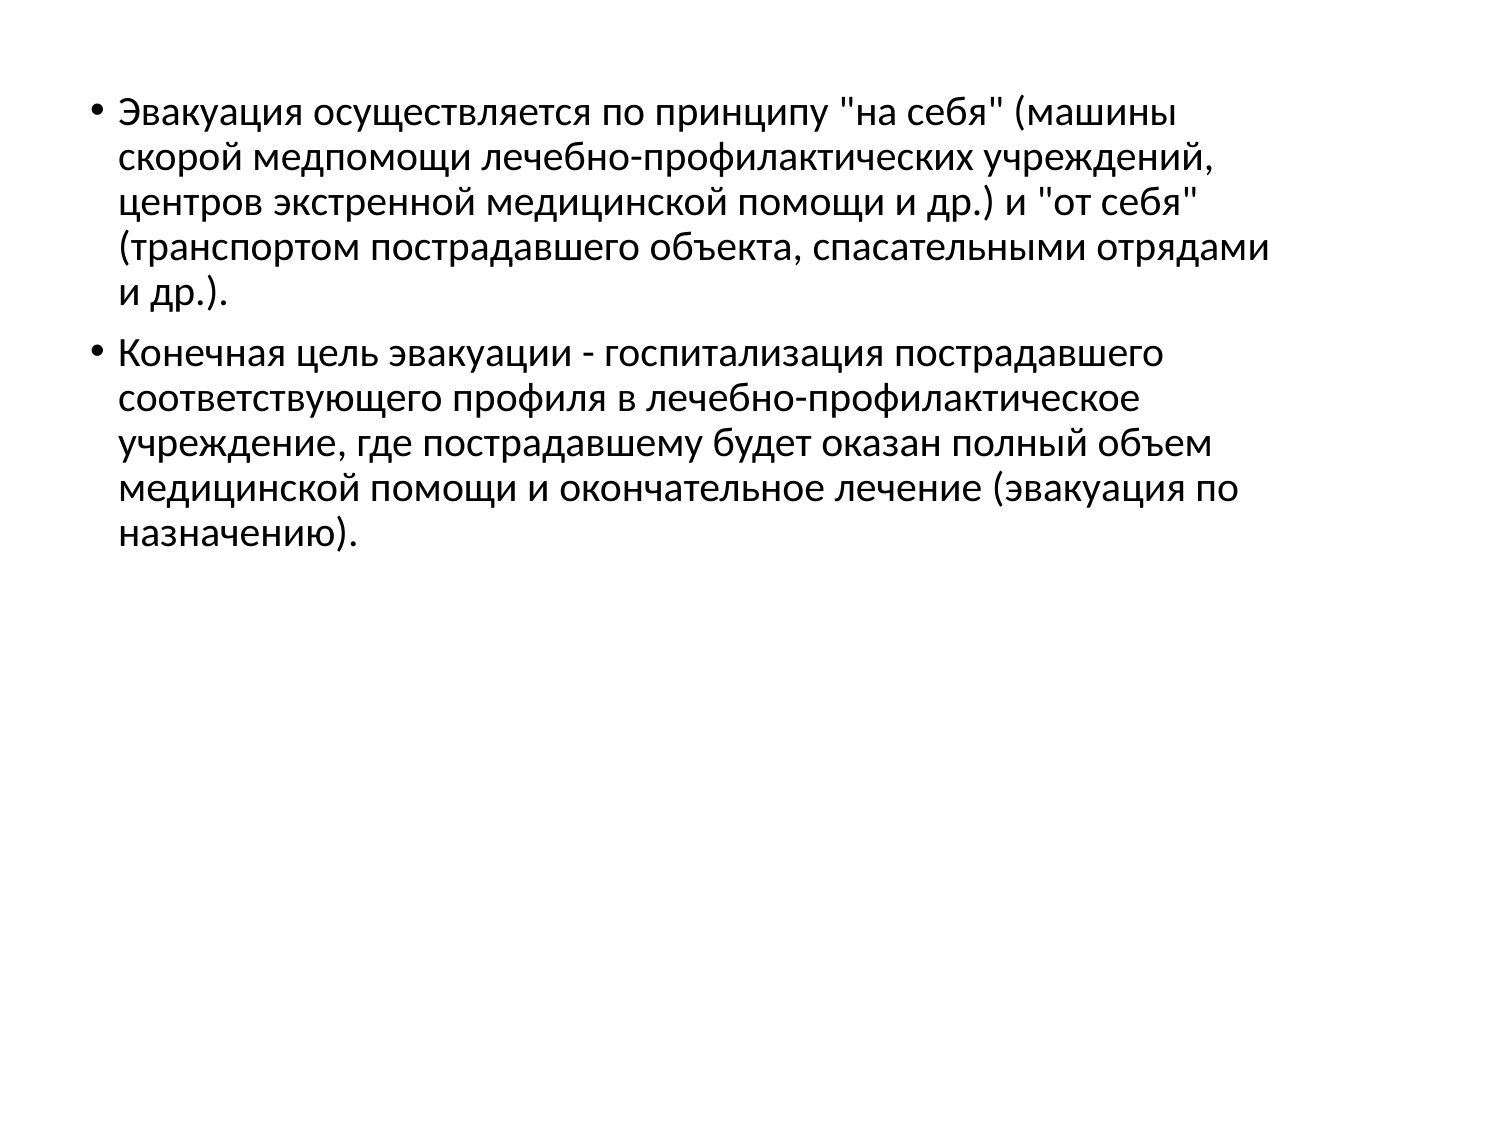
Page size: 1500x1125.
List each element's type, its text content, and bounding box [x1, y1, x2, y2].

list Эвакуация осуществляется по принципу "на себя" (машины скорой медпомощи лечебно-профилактических учреждений, центров экстренной медицинской помощи и др.) и "от себя" (транспортом пострадавшего объекта, спасательными отрядами и др.). Конечная цель эвакуации - госпитализация пострадавшего соответствующего профиля в лечебно-профилактическое учреждение, где пострадавшему будет оказан полный объем медицинской помощи и окончательное лечение (эвакуация по назначению). [75, 82, 1300, 1005]
